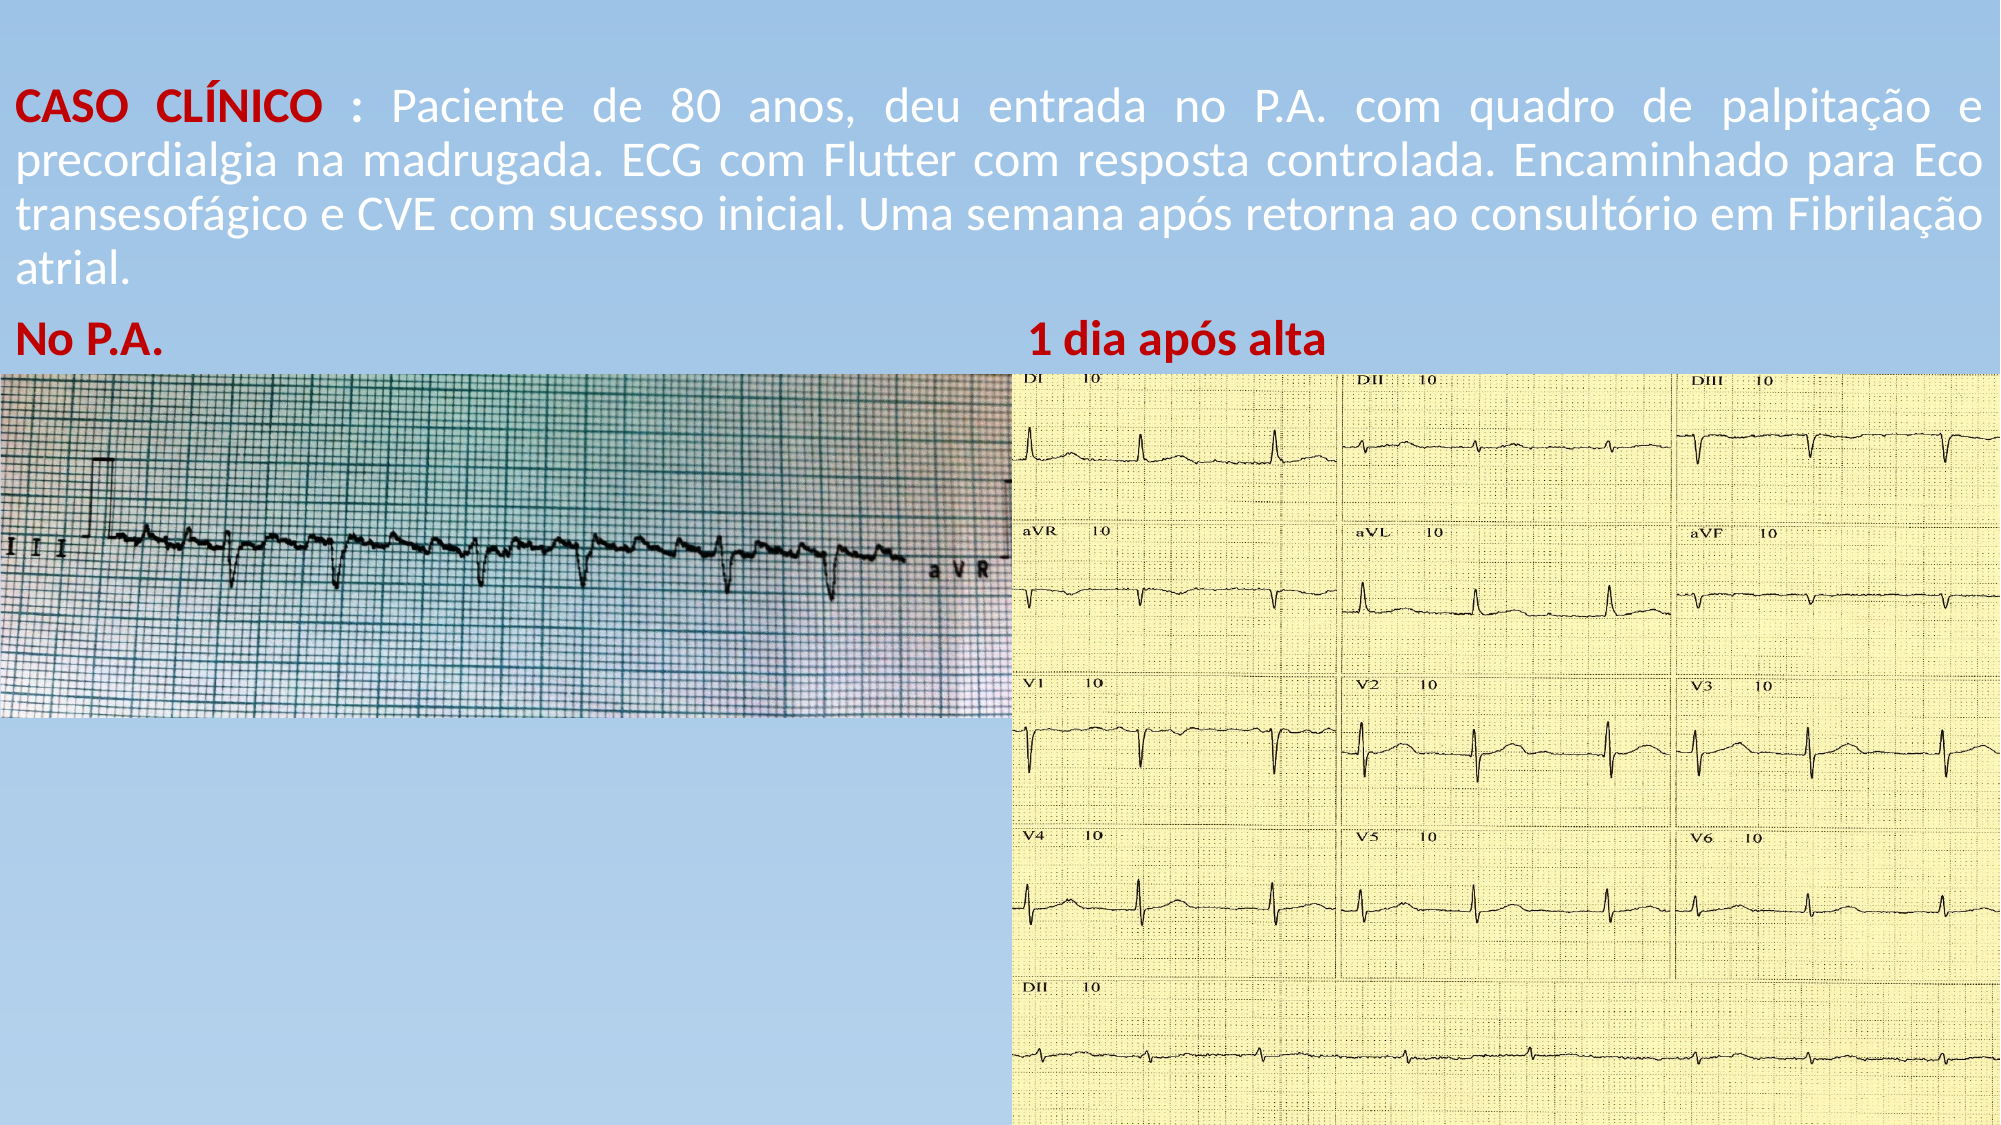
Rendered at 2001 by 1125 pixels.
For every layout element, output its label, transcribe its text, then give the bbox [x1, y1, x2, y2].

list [1012, 374, 2000, 1125]
title CASO CLÍNICO : Paciente de 80 anos, deu entrada no P.A. com quadro de palpitação e precordialgia na madrugada. ECG com Flutter com resposta controlada. Encaminhado para Eco transesofágico e CVE com sucesso inicial. Uma semana após retorna ao consultório em Fibrilação atrial. [0, 0, 2000, 374]
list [0, 374, 1012, 718]
list No P.A. [0, 275, 984, 374]
list 1 dia após alta [1012, 275, 1863, 374]
